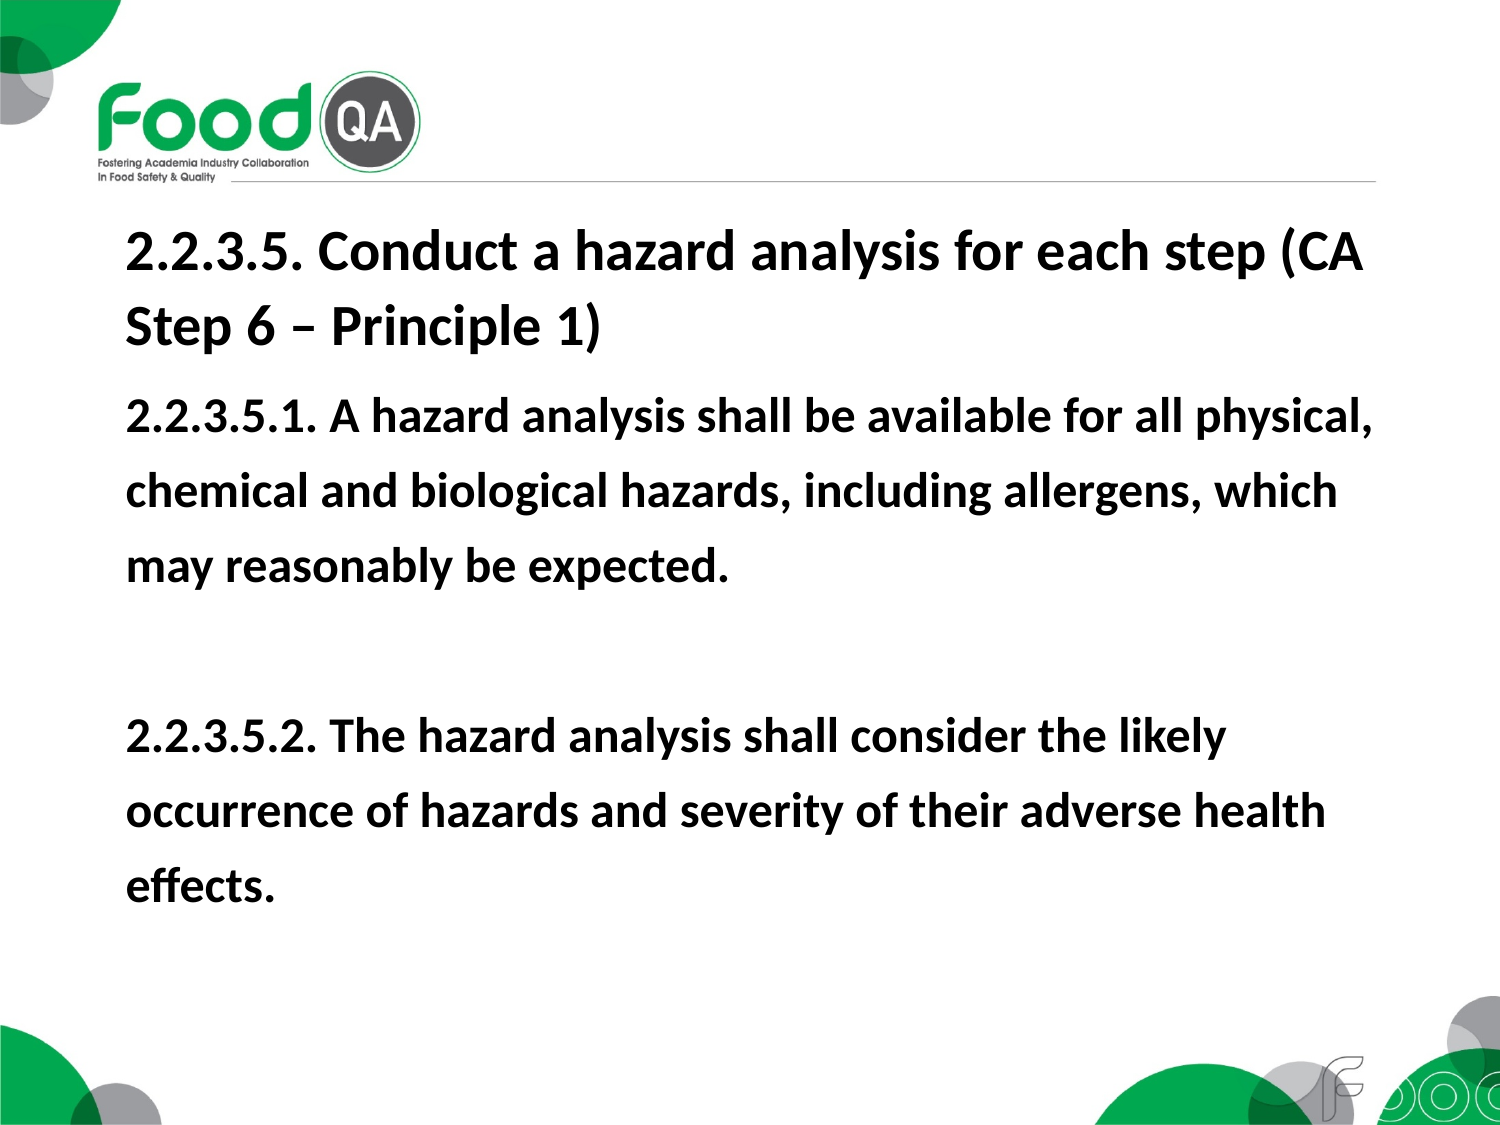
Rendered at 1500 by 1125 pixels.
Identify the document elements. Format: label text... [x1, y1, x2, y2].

picture [0, 0, 1497, 188]
subtitle 2.2.3.5. Conduct a hazard analysis for each step (CA Step 6 – Principle 1) 2.2.3.5.1. A hazard analysis shall be available for all physical, chemical and biological hazards, including allergens, which may reasonably be expected. 2.2.3.5.2. The hazard analysis shall consider the likely occurrence of hazards and severity of their adverse health effects. [110, 200, 1450, 983]
picture [0, 984, 1500, 1125]
